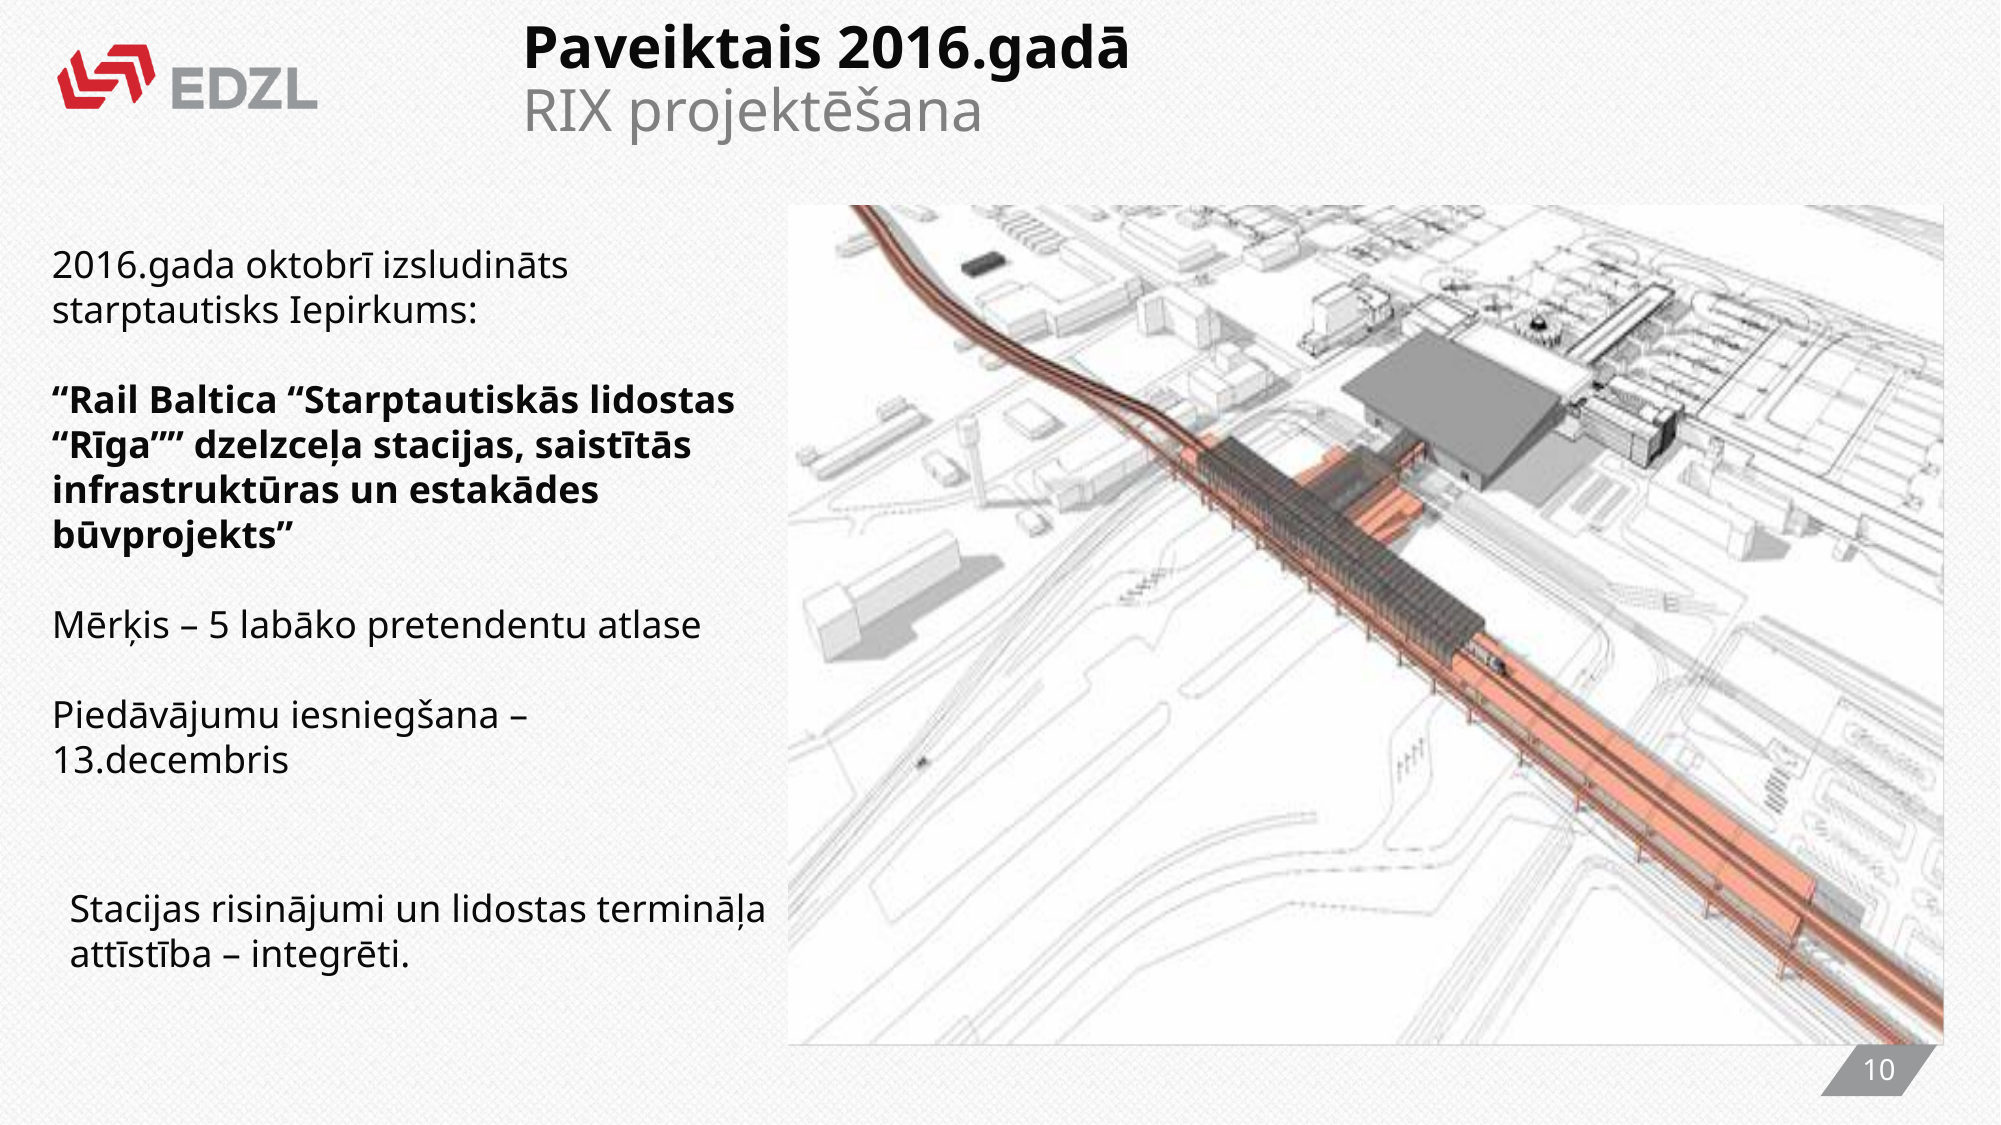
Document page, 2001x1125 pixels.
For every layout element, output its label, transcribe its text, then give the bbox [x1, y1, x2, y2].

picture [0, 0, 2001, 1125]
slide_number 10 [1810, 1043, 1948, 1091]
text_box Stacijas risinājumi un lidostas termināļa attīstība – integrēti. [54, 877, 787, 983]
title Paveiktais 2016.gadā RIX projektēšana [507, 27, 1905, 206]
text_box 2016.gada oktobrī izsludināts starptautisks Iepirkums: “Rail Baltica “Starptautiskās lidostas “Rīga”” dzelzceļa stacijas, saistītās infrastruktūras un estakādes būvprojekts” Mērķis – 5 labāko pretendentu atlase Piedāvājumu iesniegšana – 13.decembris [37, 233, 781, 969]
